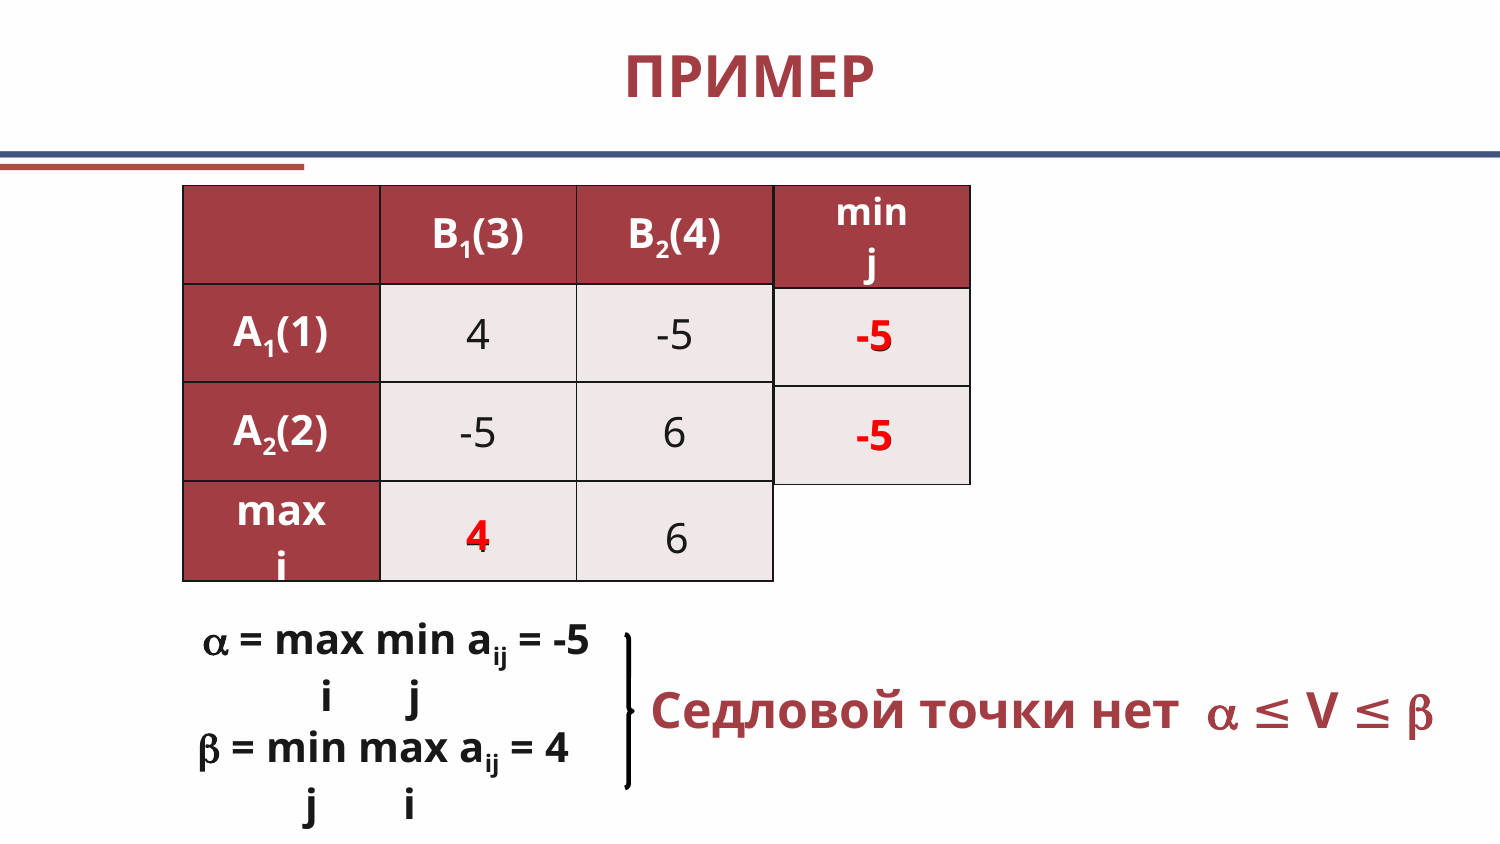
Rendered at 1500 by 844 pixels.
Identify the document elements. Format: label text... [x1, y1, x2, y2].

table_header min j [775, 186, 969, 287]
text_box 6 [641, 504, 713, 570]
table_cell 6 [577, 383, 772, 480]
table_header B2(4) [577, 186, 772, 283]
table_cell -5 [381, 383, 576, 480]
text_box [624, 634, 633, 788]
text_box -5 [841, 301, 913, 367]
table_cell A2(2) [184, 383, 379, 480]
table_header [381, 482, 576, 580]
table_cell A1(1) [184, 285, 379, 381]
table_cell -5 [577, 285, 772, 381]
picture [0, 0, 1500, 844]
text_box -5 [841, 401, 913, 467]
text_box Седловой точки нет  ≤ V ≤  [636, 671, 1449, 747]
title ПРИМЕР [75, 21, 1425, 127]
table_cell [775, 289, 969, 385]
text_box  = max min aij = -5 i j [187, 605, 625, 728]
table_cell 4 [381, 285, 576, 381]
table_header [577, 482, 772, 580]
text_box 4 [442, 501, 514, 567]
table_cell [775, 387, 969, 484]
table_header [184, 186, 379, 283]
table_header max i [184, 482, 379, 580]
table_header B1(3) [381, 186, 576, 283]
text_box  = min max aij = 4 j i [183, 713, 621, 835]
